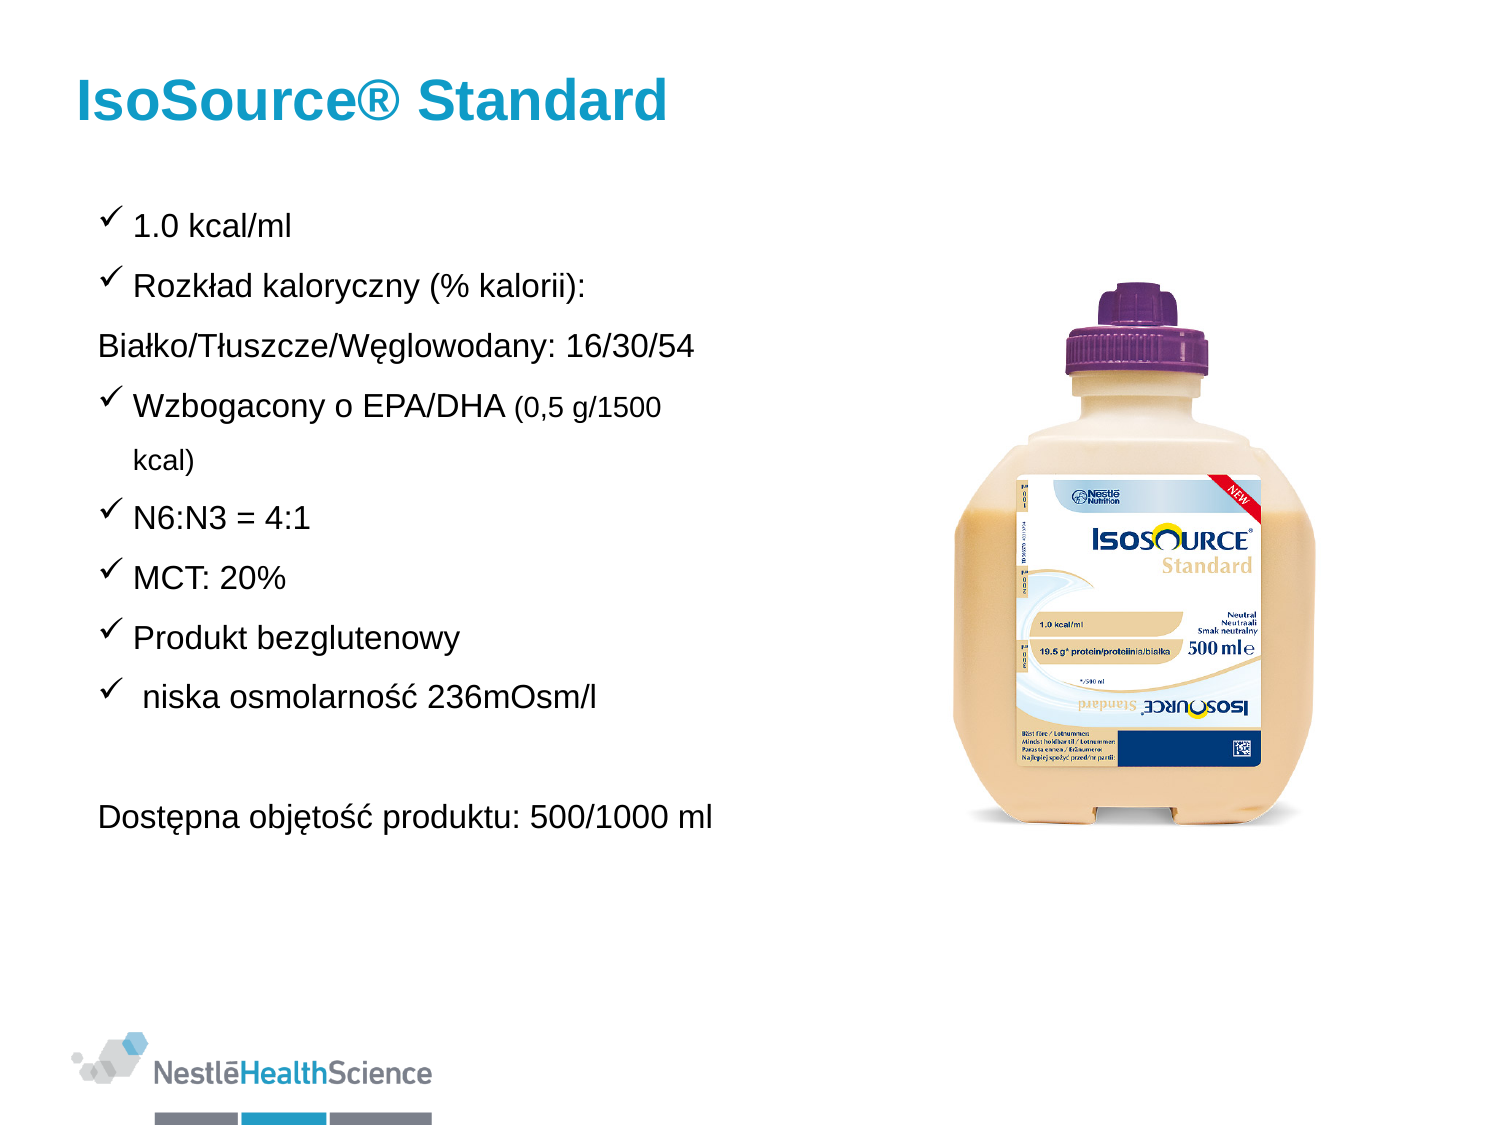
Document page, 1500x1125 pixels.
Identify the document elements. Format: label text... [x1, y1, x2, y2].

picture [918, 245, 1349, 885]
picture [67, 1028, 435, 1125]
title IsoSource® Standard [61, 54, 1412, 211]
text_box 1.0 kcal/ml Rozkład kaloryczny (% kalorii): Białko/Tłuszcze/Węglowodany: 16/30/54 Wzbogacony o EPA/DHA (0,5 g/1500 kcal) N6:N3 = 4:1 MCT: 20% Produkt bezglutenowy niska osmolarność 236mOsm/l Dostępna objętość produktu: 500/1000 ml [82, 156, 744, 903]
